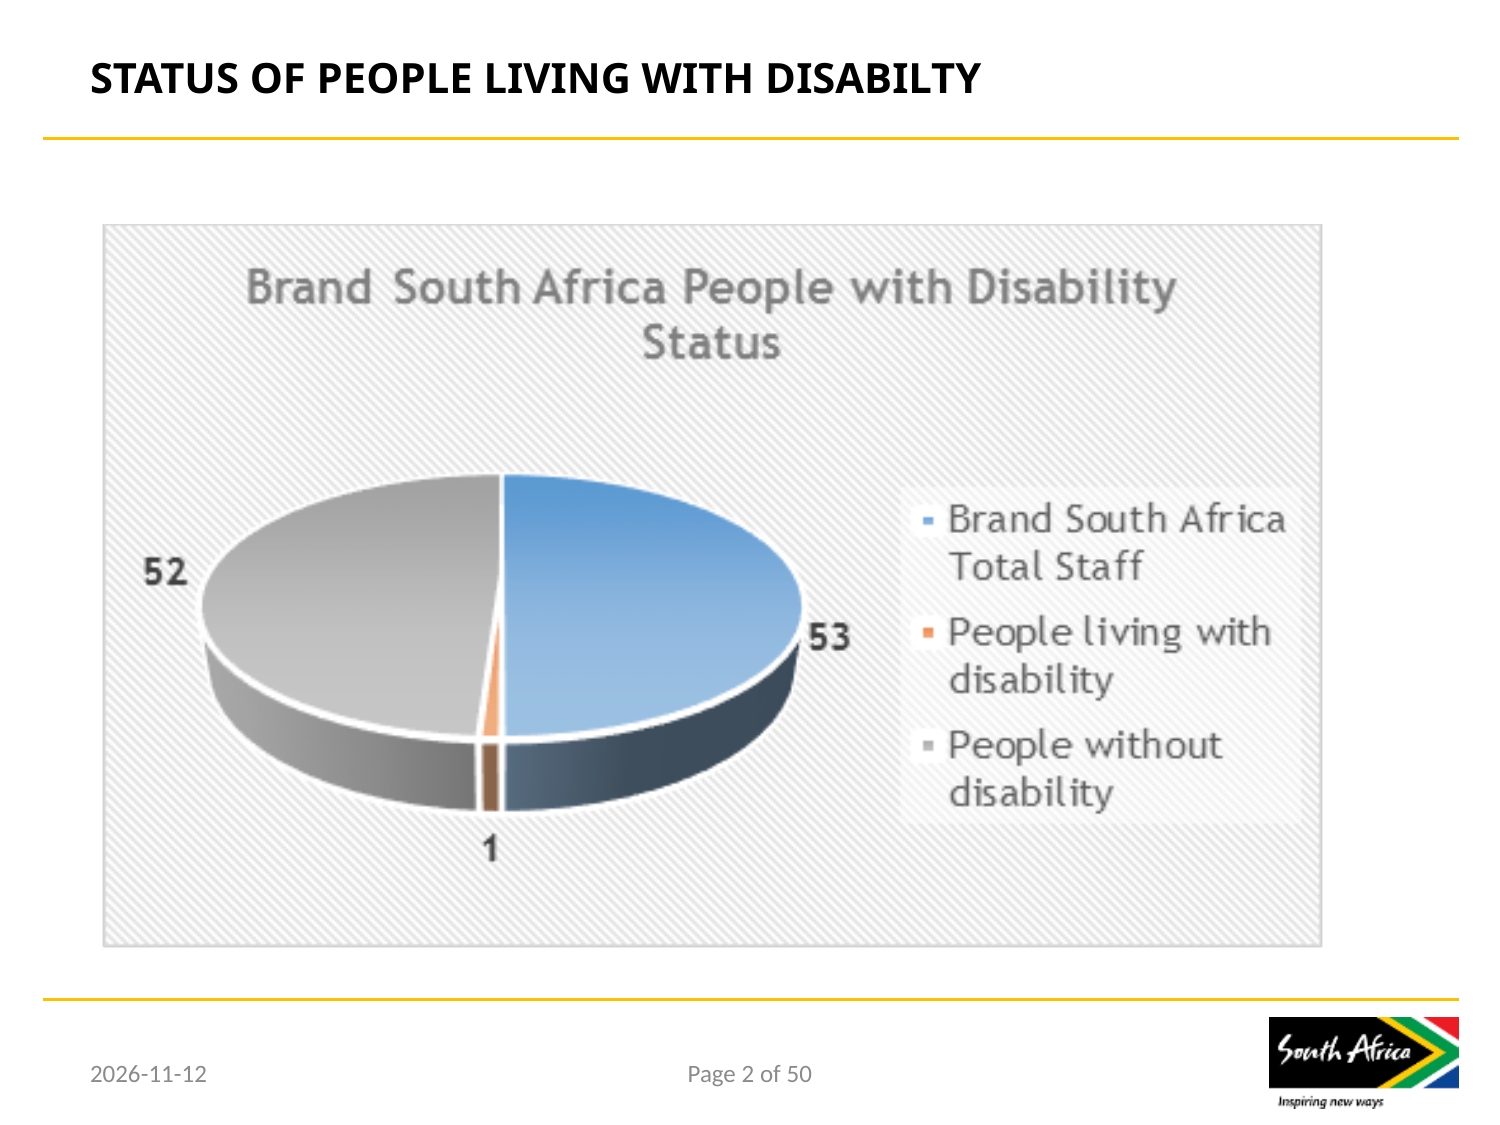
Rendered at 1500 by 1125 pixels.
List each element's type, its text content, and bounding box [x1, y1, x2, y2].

footer Page 2 of 50 [512, 1042, 988, 1103]
picture [1269, 1017, 1459, 1109]
title STATUS OF PEOPLE LIVING WITH DISABILTY [75, 19, 1425, 135]
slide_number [75, 1042, 425, 1103]
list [99, 224, 1326, 951]
